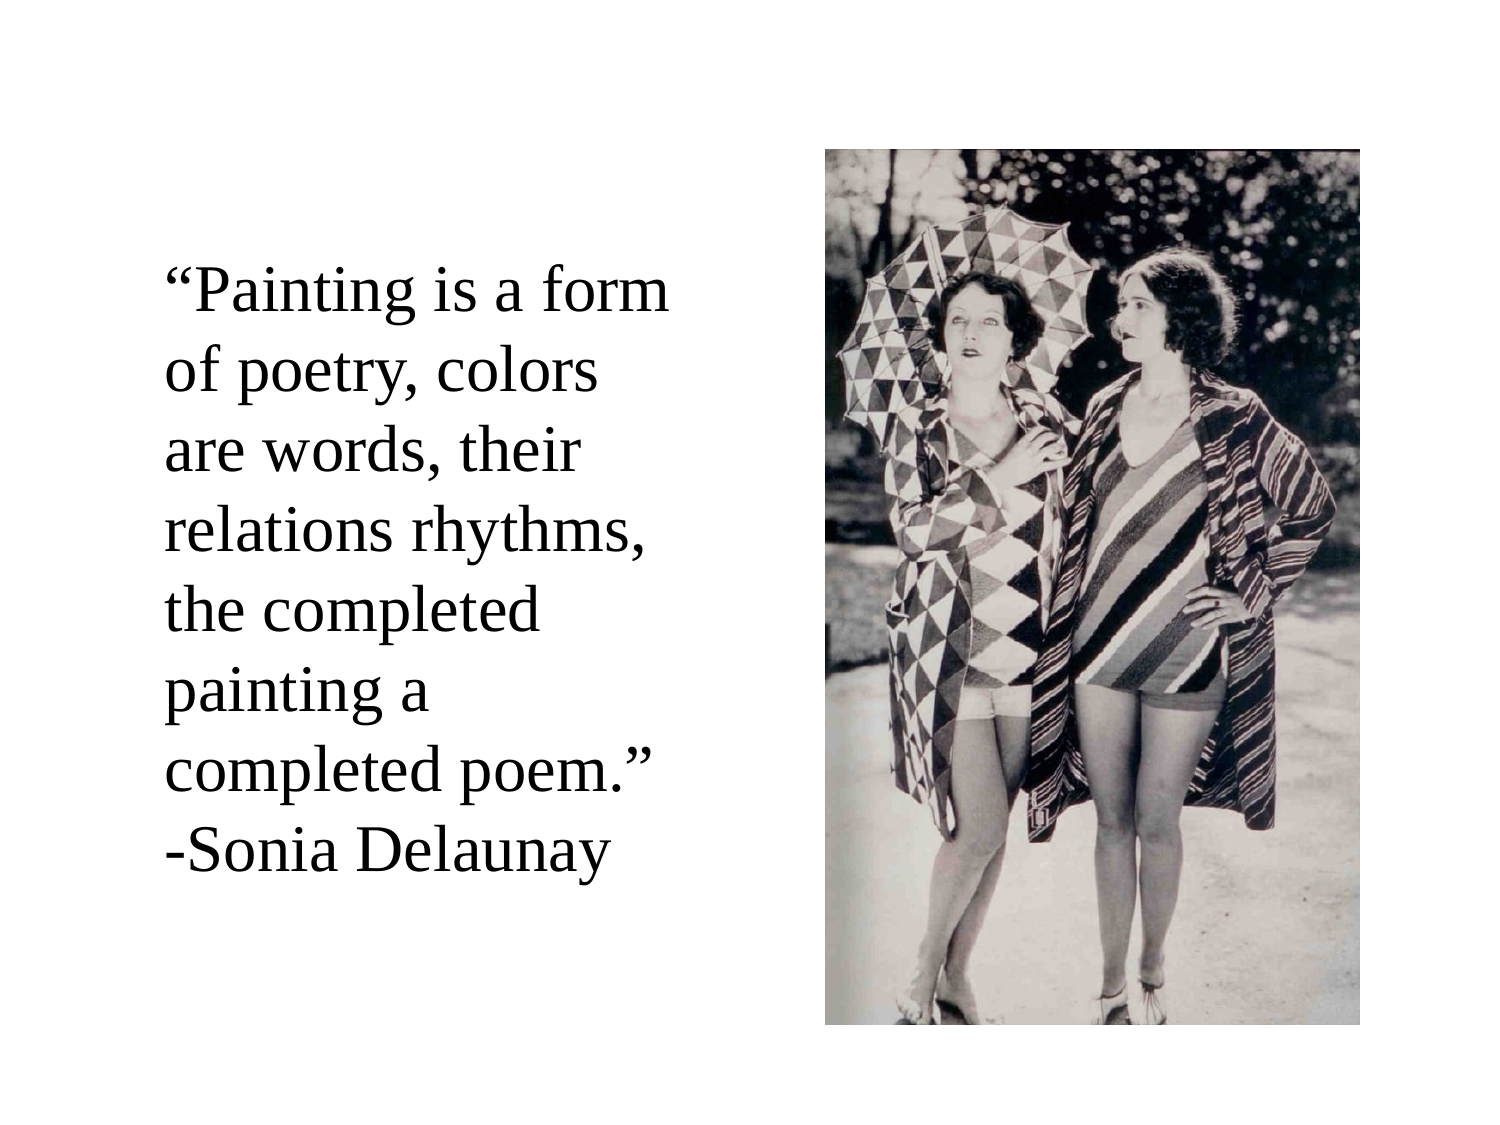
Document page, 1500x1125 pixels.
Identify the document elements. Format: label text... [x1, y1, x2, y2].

text_box “Painting is a form of poetry, colors are words, their relations rhythms, the completed painting a completed poem.” -Sonia Delaunay [150, 237, 713, 937]
picture [824, 149, 1360, 1026]
